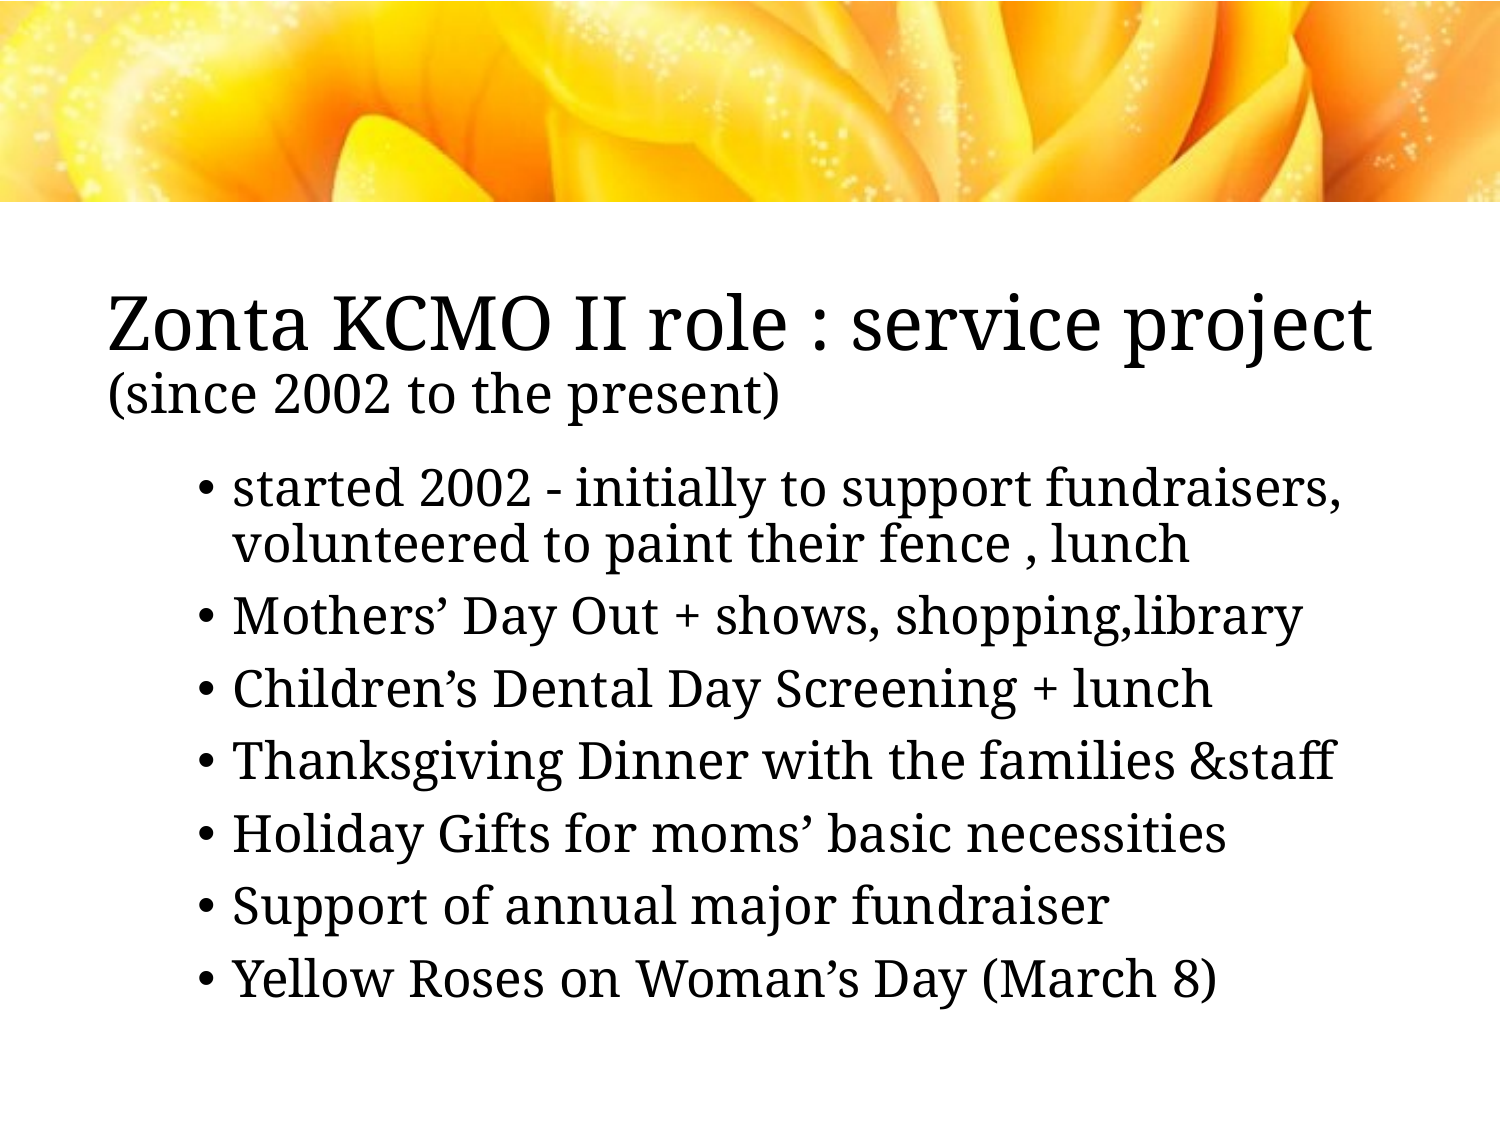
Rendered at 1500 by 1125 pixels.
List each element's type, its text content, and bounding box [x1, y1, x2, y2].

picture [0, 1, 1500, 202]
title Zonta KCMO II role : service project (since 2002 to the present) [98, 193, 1394, 518]
list started 2002 - initially to support fundraisers, volunteered to paint their fence , lunch Mothers’ Day Out + shows, shopping,library Children’s Dental Day Screening + lunch Thanksgiving Dinner with the families &staff Holiday Gifts for moms’ basic necessities Support of annual major fundraiser Yellow Roses on Woman’s Day (March 8) [189, 454, 1361, 1125]
